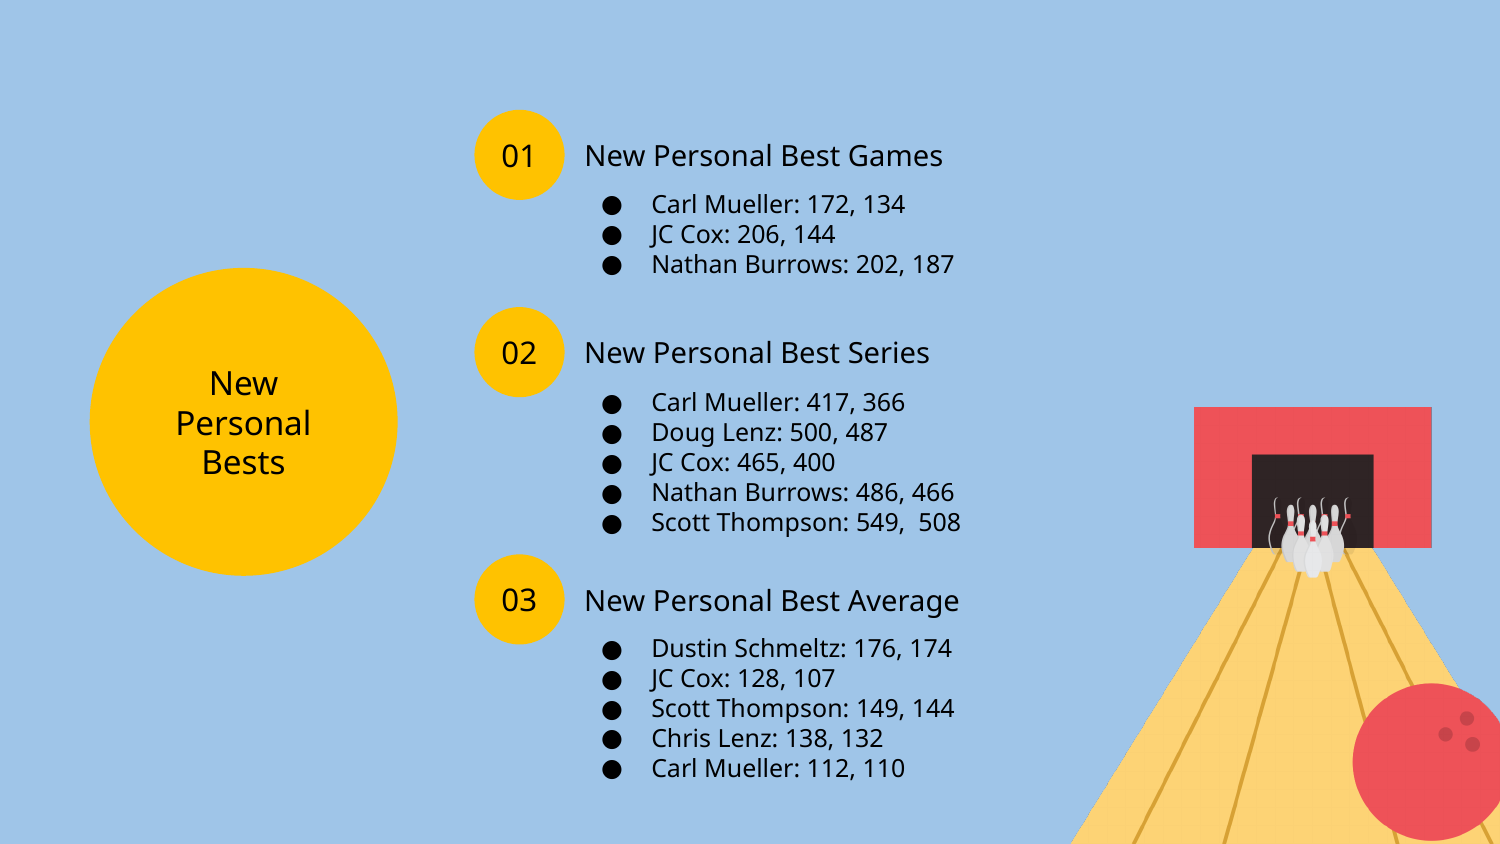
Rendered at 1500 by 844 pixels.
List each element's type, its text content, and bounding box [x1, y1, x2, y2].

text_box 01 [474, 109, 565, 200]
text_box Carl Mueller: 417, 366 Doug Lenz: 500, 487 JC Cox: 465, 400 Nathan Burrows: 486, 466 Scott Thompson: 549, 508 [561, 371, 1028, 552]
text_box Dustin Schmeltz: 176, 174 JC Cox: 128, 107 Scott Thompson: 149, 144 Chris Lenz: 138, 132 Carl Mueller: 112, 110 [561, 617, 1028, 798]
text_box New Personal Best Games [573, 132, 1161, 178]
text_box New Personal Best Series [573, 329, 1161, 375]
text_box 02 [474, 307, 565, 398]
picture [1070, 407, 1500, 844]
text_box New Personal Best Average [573, 576, 1161, 623]
text_box New Personal Bests [89, 267, 398, 576]
text_box Carl Mueller: 172, 134 JC Cox: 206, 144 Nathan Burrows: 202, 187 [561, 173, 987, 294]
text_box 03 [474, 554, 565, 645]
